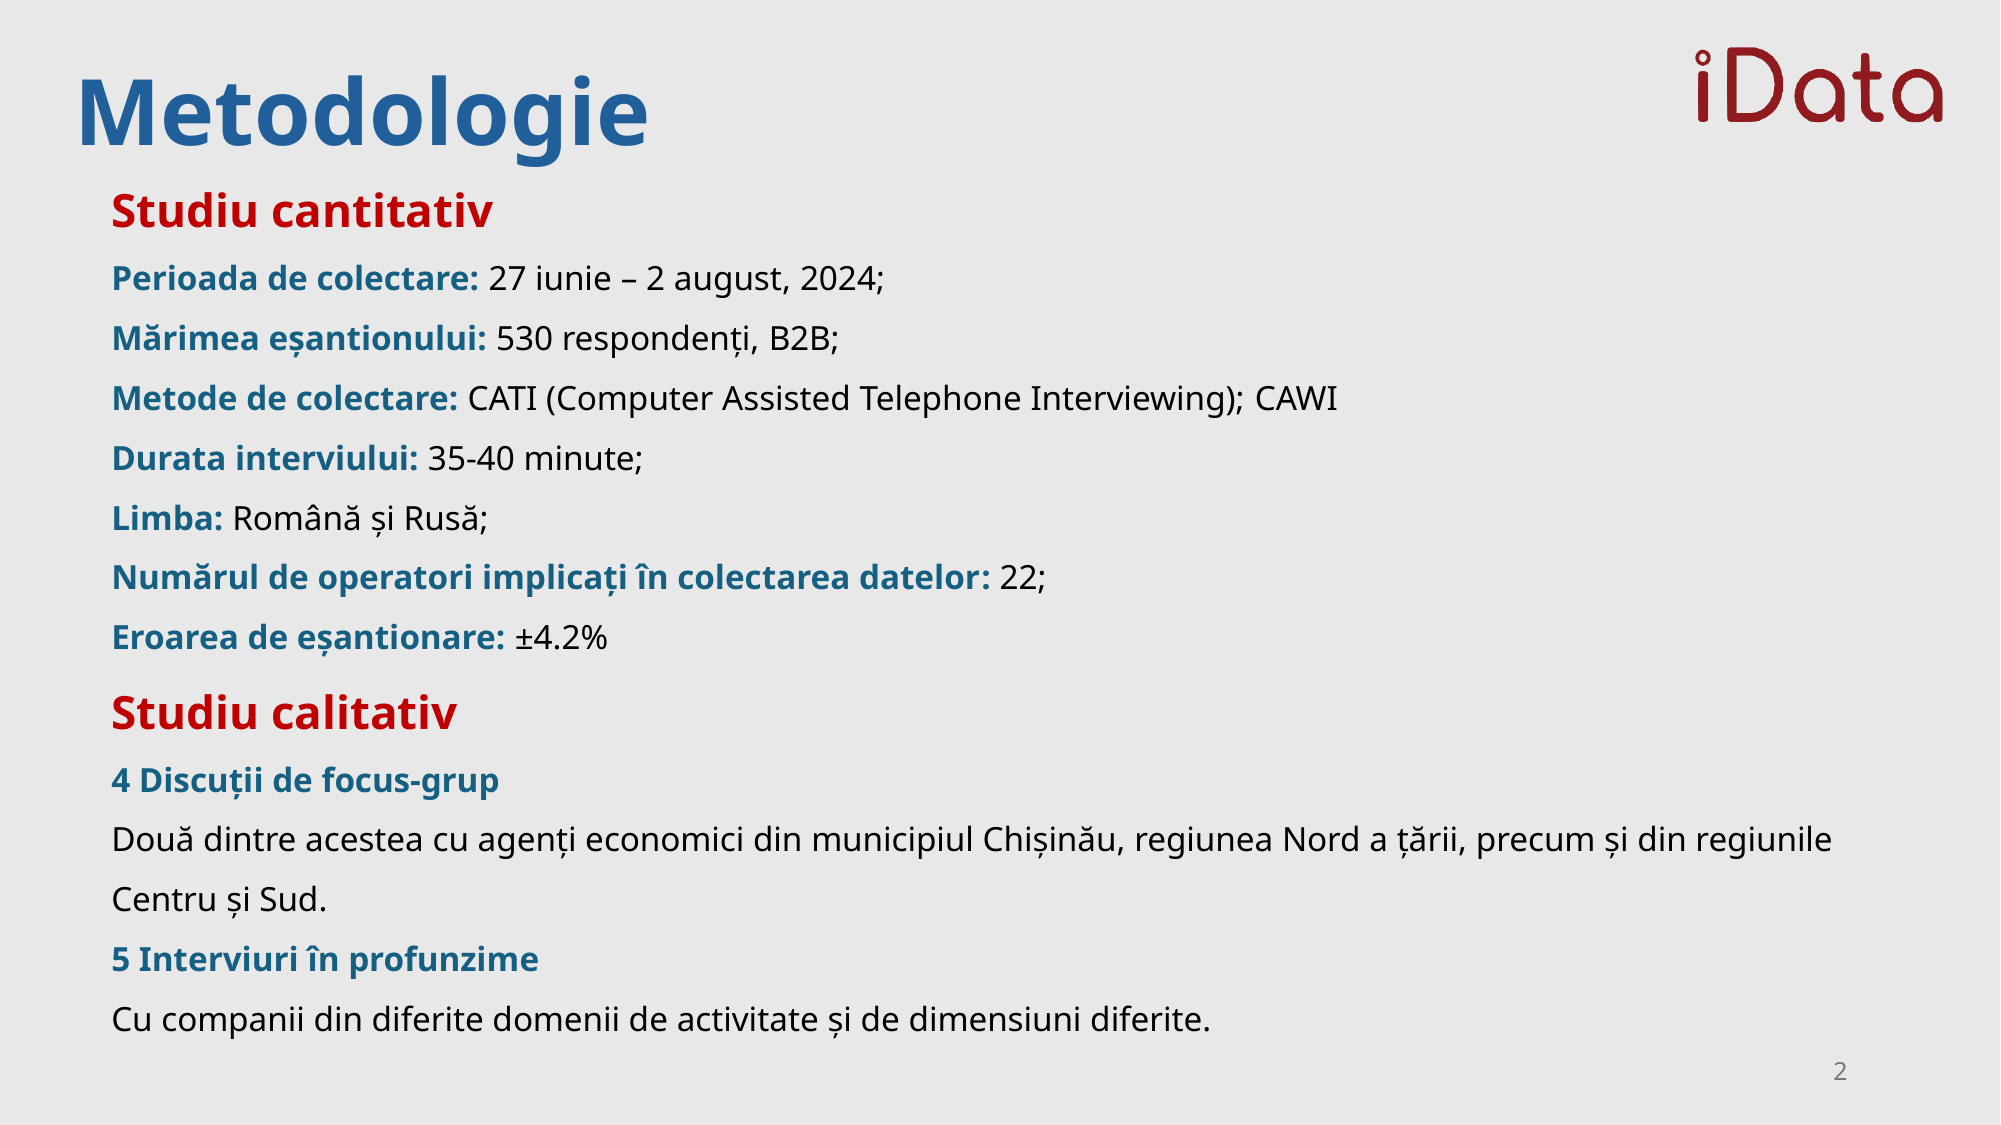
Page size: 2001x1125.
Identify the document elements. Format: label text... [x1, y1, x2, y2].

slide_number 2 [1412, 1042, 1863, 1103]
text_box Studiu cantitativ Perioada de colectare: 27 iunie – 2 august, 2024; Mărimea eșantionului: 530 respondenți, B2B; Metode de colectare: CATI (Computer Assisted Telephone Interviewing); CAWI Durata interviului: 35-40 minute; Limba: Română și Rusă; Numărul de operatori implicați în colectarea datelor: 22; Eroarea de eșantionare: ±4.2% Studiu calitativ 4 Discuții de focus-grup Două dintre acestea cu agenți economici din municipiul Chișinău, regiunea Nord a țării, precum și din regiunile Centru și Sud. 5 Interviuri în profunzime Cu companii din diferite domenii de activitate și de dimensiuni diferite. [111, 171, 1889, 1022]
picture [1693, 43, 1944, 126]
text_box Metodologie [58, 0, 1557, 219]
